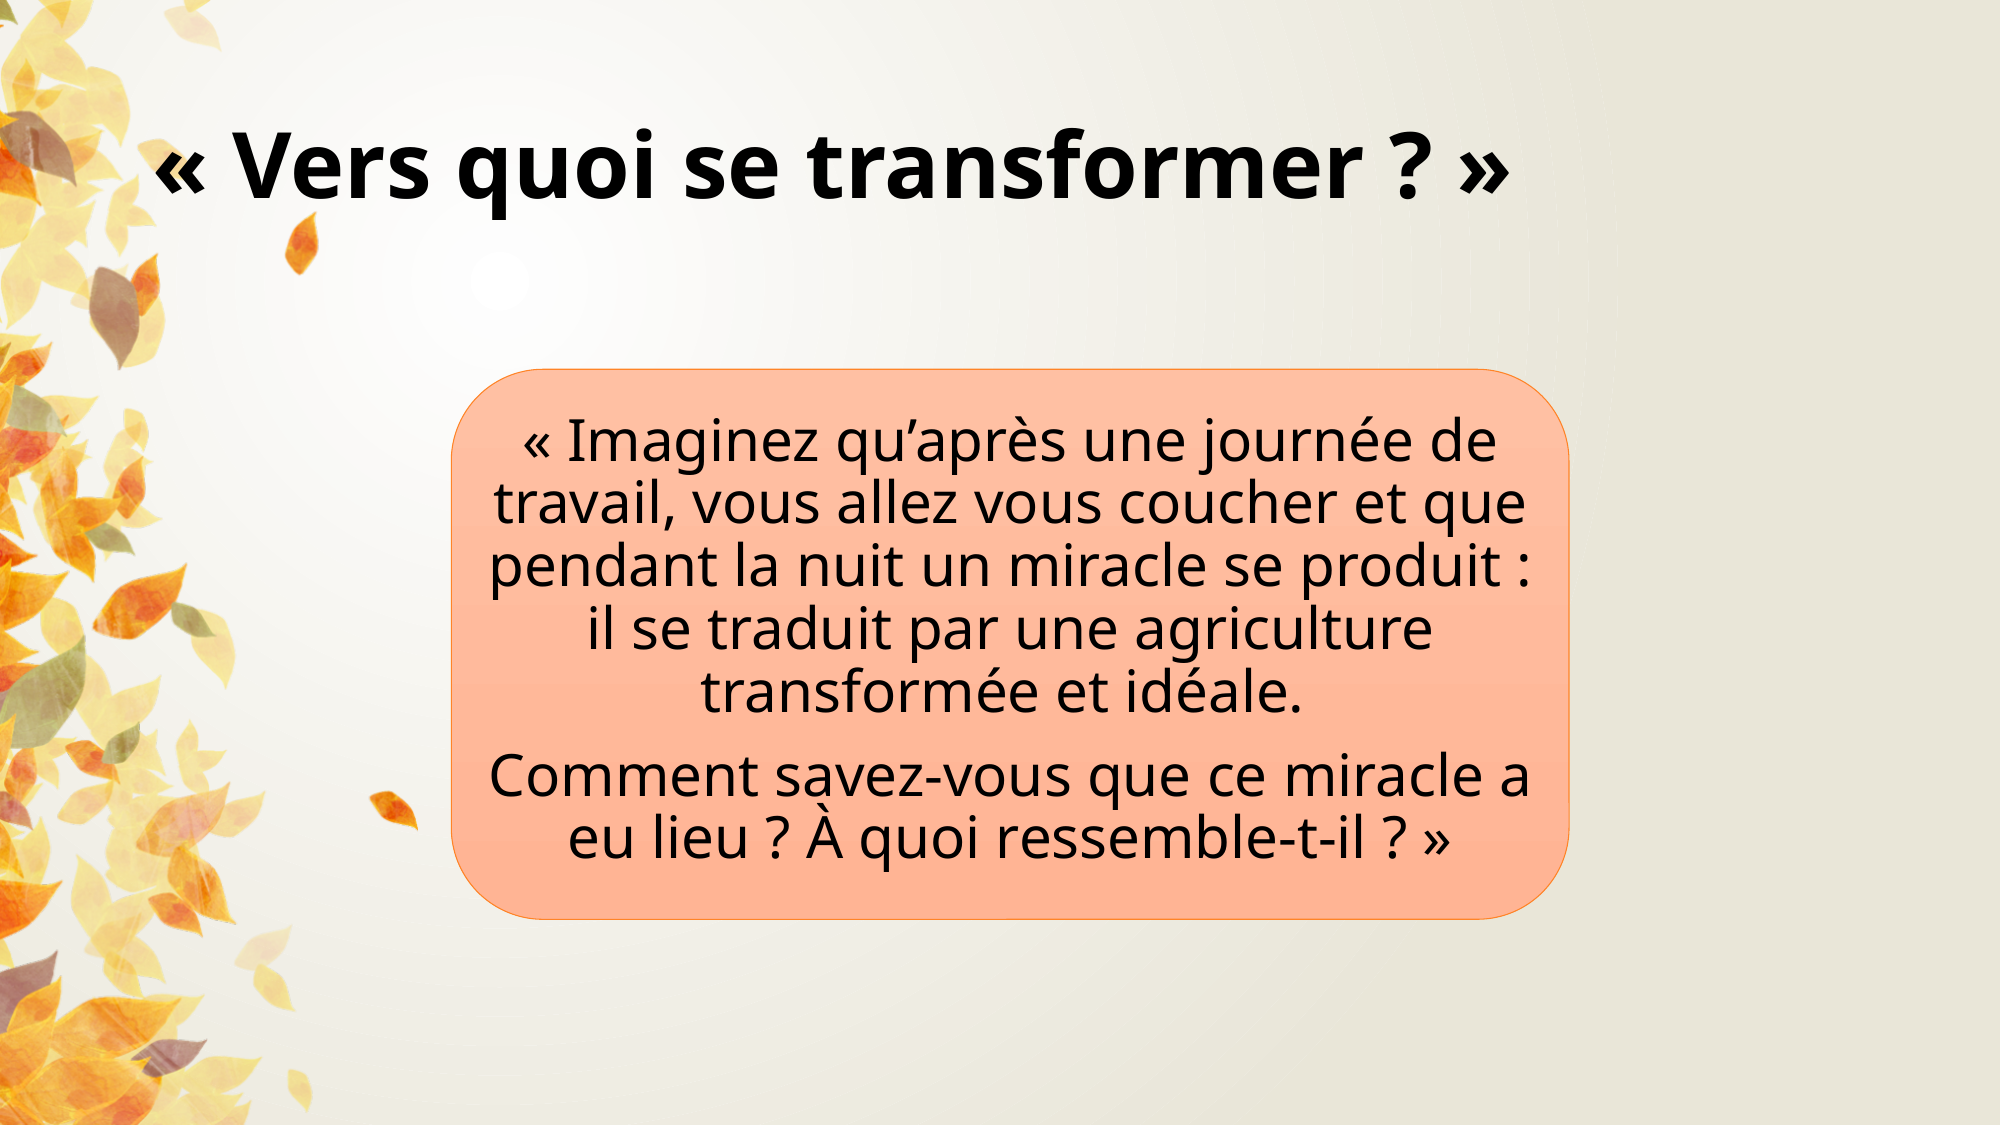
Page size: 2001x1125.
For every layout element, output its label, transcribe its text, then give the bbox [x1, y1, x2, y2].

picture [0, 0, 418, 1125]
title « Vers quoi se transformer ? » [418, 59, 1916, 278]
list « Imaginez qu’après une journée de travail, vous allez vous coucher et que pendant la nuit un miracle se produit : il se traduit par une agriculture transformée et idéale. Comment savez-vous que ce miracle a eu lieu ? À quoi ressemble-t-il ? » [461, 403, 1559, 886]
text_box [471, 886, 1549, 920]
text_box [450, 418, 461, 870]
text_box [471, 368, 1550, 403]
text_box [1559, 418, 1570, 871]
